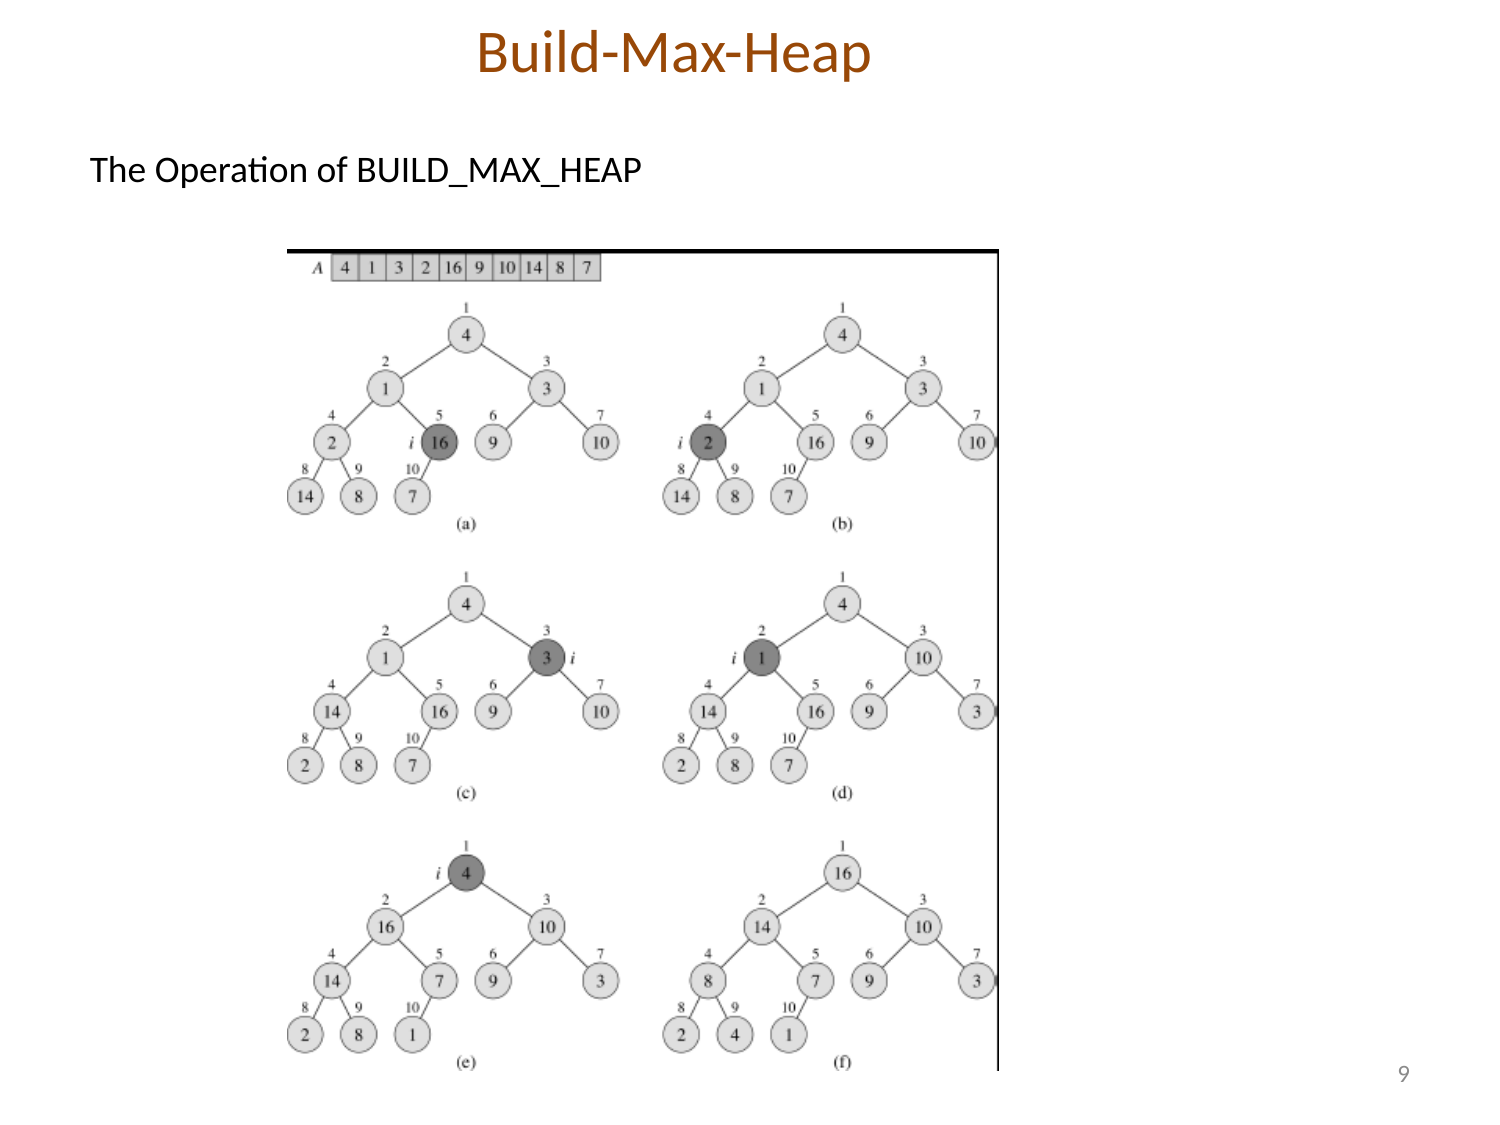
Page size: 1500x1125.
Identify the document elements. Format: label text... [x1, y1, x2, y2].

text_box Build-Max-Heap [149, 4, 1200, 93]
text_box The Operation of BUILD_MAX_HEAP [75, 137, 925, 198]
slide_number 9 [1074, 1042, 1425, 1103]
picture [287, 249, 999, 1071]
